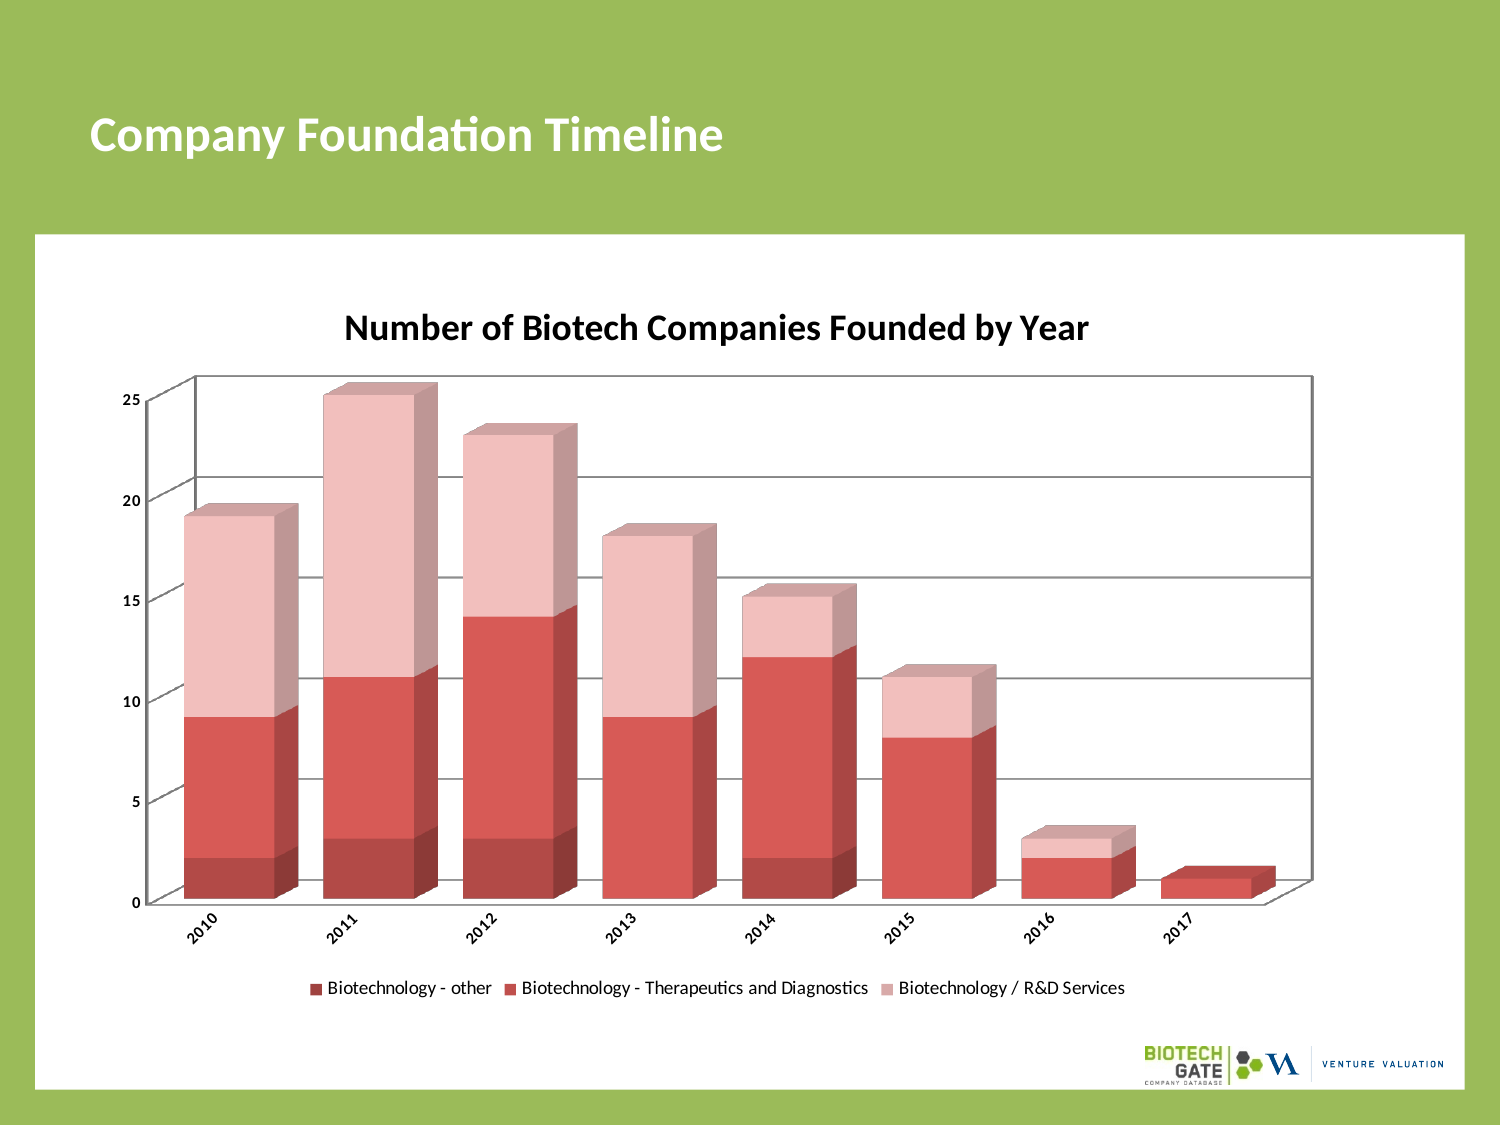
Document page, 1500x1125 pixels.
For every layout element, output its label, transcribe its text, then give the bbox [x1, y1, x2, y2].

chart [74, 278, 1362, 1006]
picture [1145, 1046, 1263, 1085]
title Company Foundation Timeline [74, 44, 1426, 233]
picture [1265, 1046, 1443, 1082]
